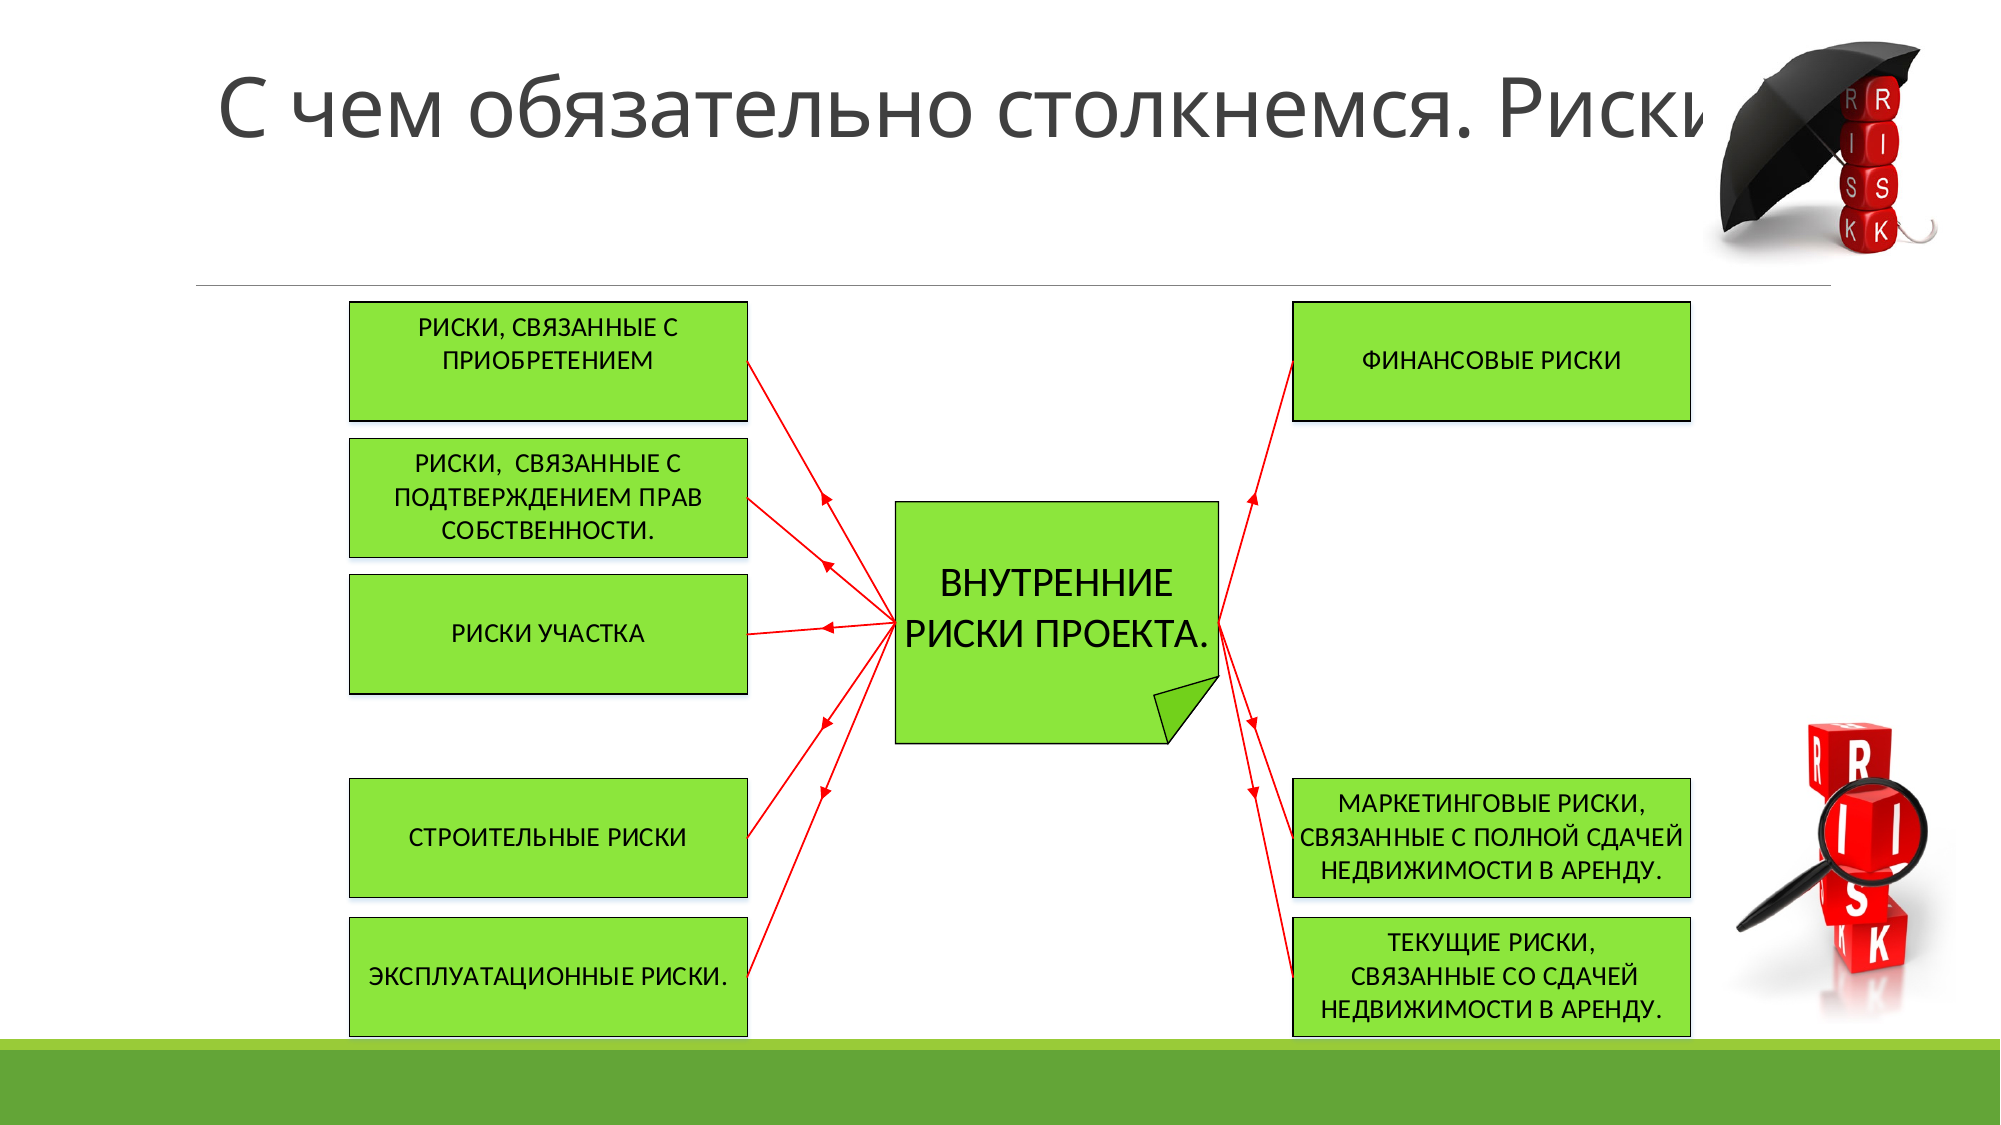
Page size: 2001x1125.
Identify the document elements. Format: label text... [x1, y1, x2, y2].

picture [1702, 22, 1952, 272]
picture [341, 296, 1956, 1047]
title С чем обязательно столкнемся. Риски. [180, 47, 1699, 163]
